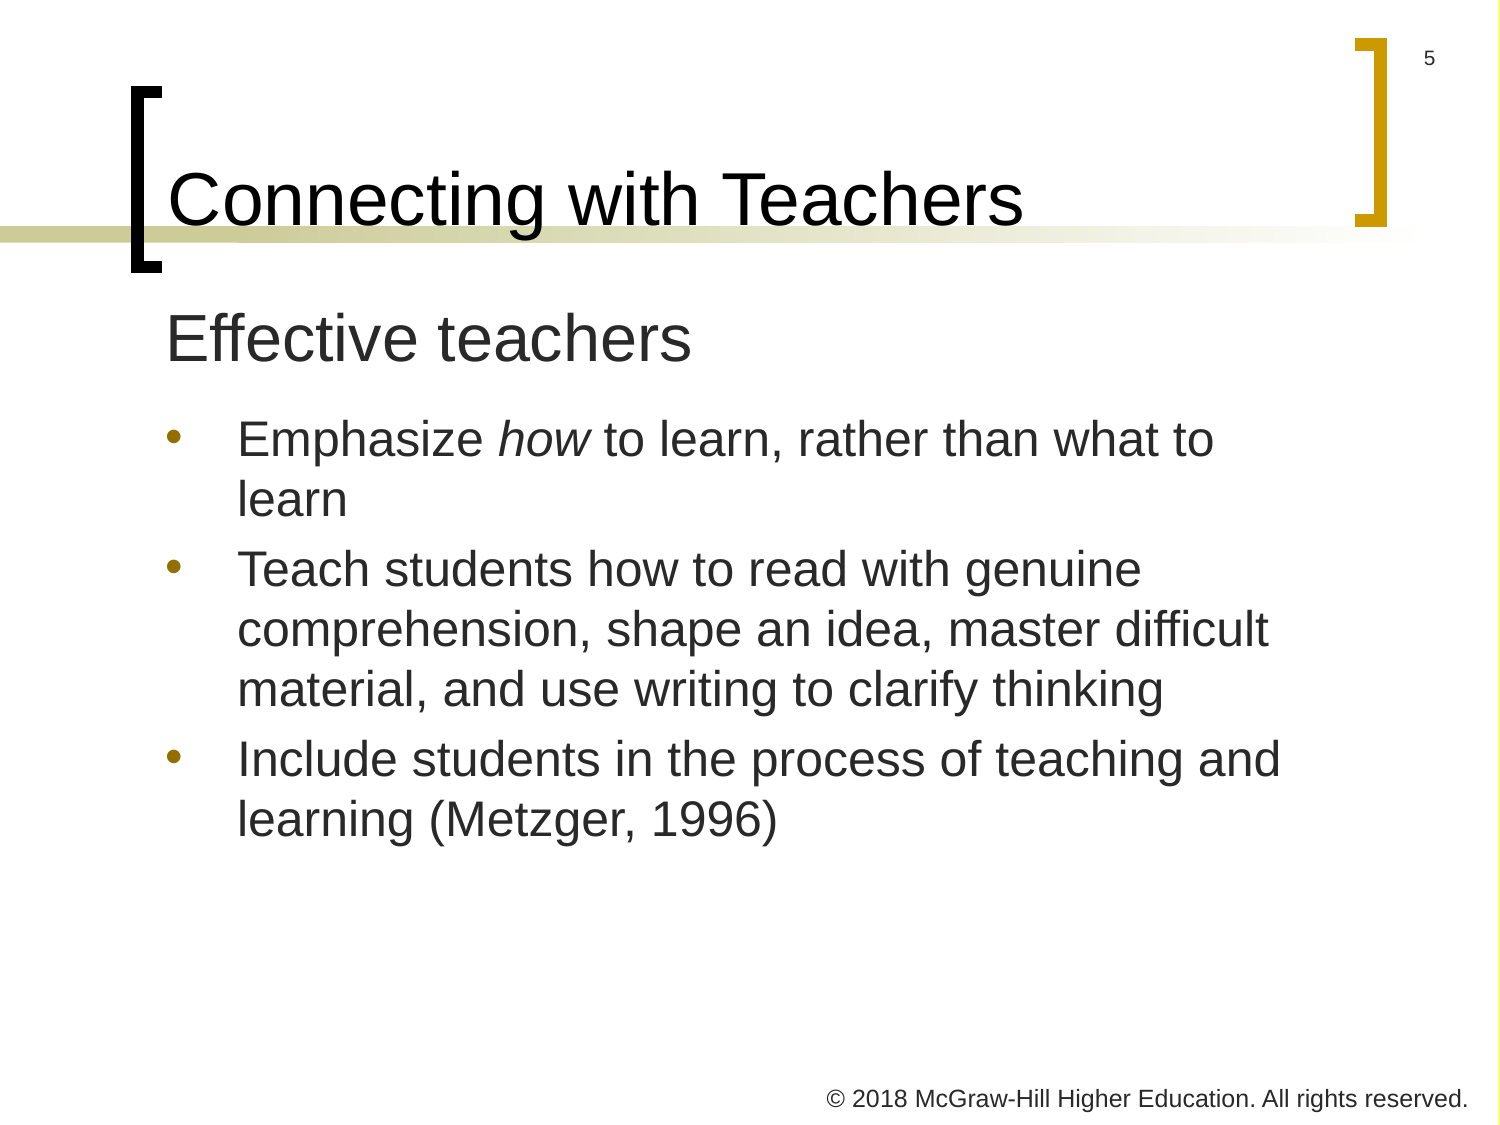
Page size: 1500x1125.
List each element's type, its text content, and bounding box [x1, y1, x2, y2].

list Effective teachers Emphasize how to learn, rather than what to learn Teach students how to read with genuine comprehension, shape an idea, master difficult material, and use writing to clarify thinking Include students in the process of teaching and learning (Metzger, 1996) [150, 287, 1328, 875]
title Connecting with Teachers [152, 75, 1328, 248]
